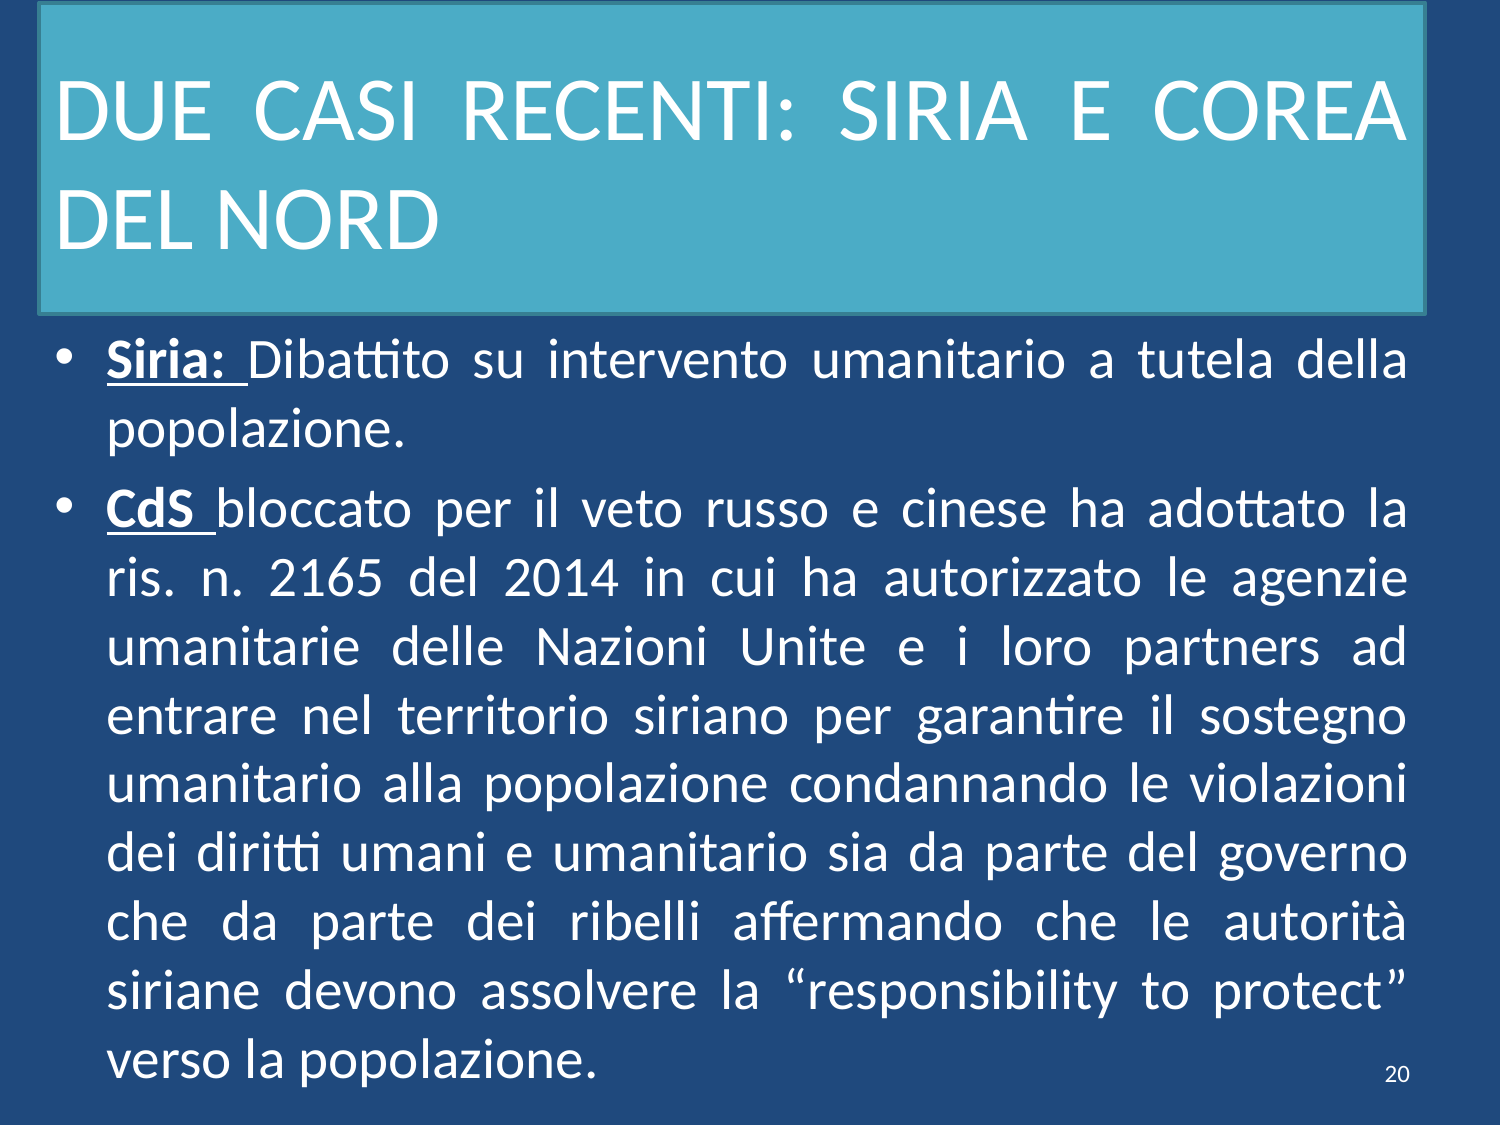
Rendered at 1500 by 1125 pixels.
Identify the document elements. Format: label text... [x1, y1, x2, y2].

slide_number 20 [1074, 1042, 1425, 1103]
title DUE CASI RECENTI: SIRIA E COREA DEL NORD [37, 1, 1427, 316]
list Siria: Dibattito su intervento umanitario a tutela della popolazione. CdS bloccato per il veto russo e cinese ha adottato la ris. n. 2165 del 2014 in cui ha autorizzato le agenzie umanitarie delle Nazioni Unite e i loro partners ad entrare nel territorio siriano per garantire il sostegno umanitario alla popolazione condannando le violazioni dei diritti umani e umanitario sia da parte del governo che da parte dei ribelli affermando che le autorità siriane devono assolvere la “responsibility to protect” verso la popolazione. [39, 313, 1425, 1103]
